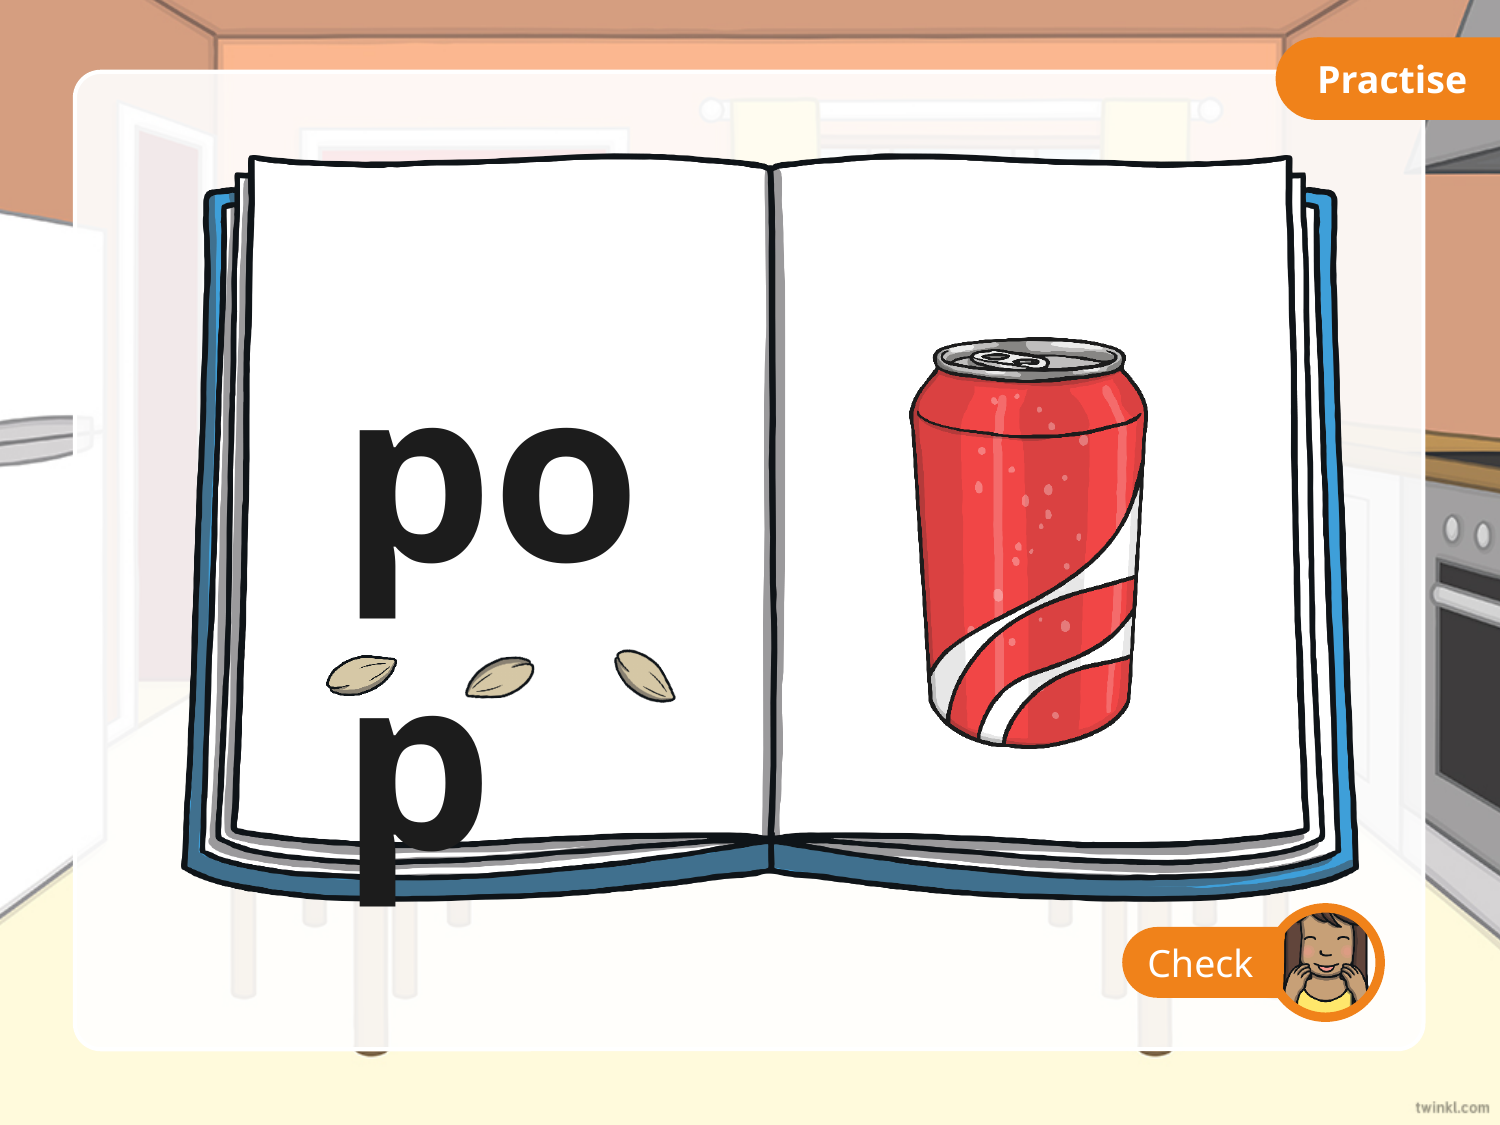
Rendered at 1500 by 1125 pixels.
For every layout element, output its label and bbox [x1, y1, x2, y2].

picture [0, 0, 1500, 1125]
text_box [1122, 907, 1381, 1018]
picture [181, 153, 1359, 902]
text_box [1275, 37, 1500, 120]
